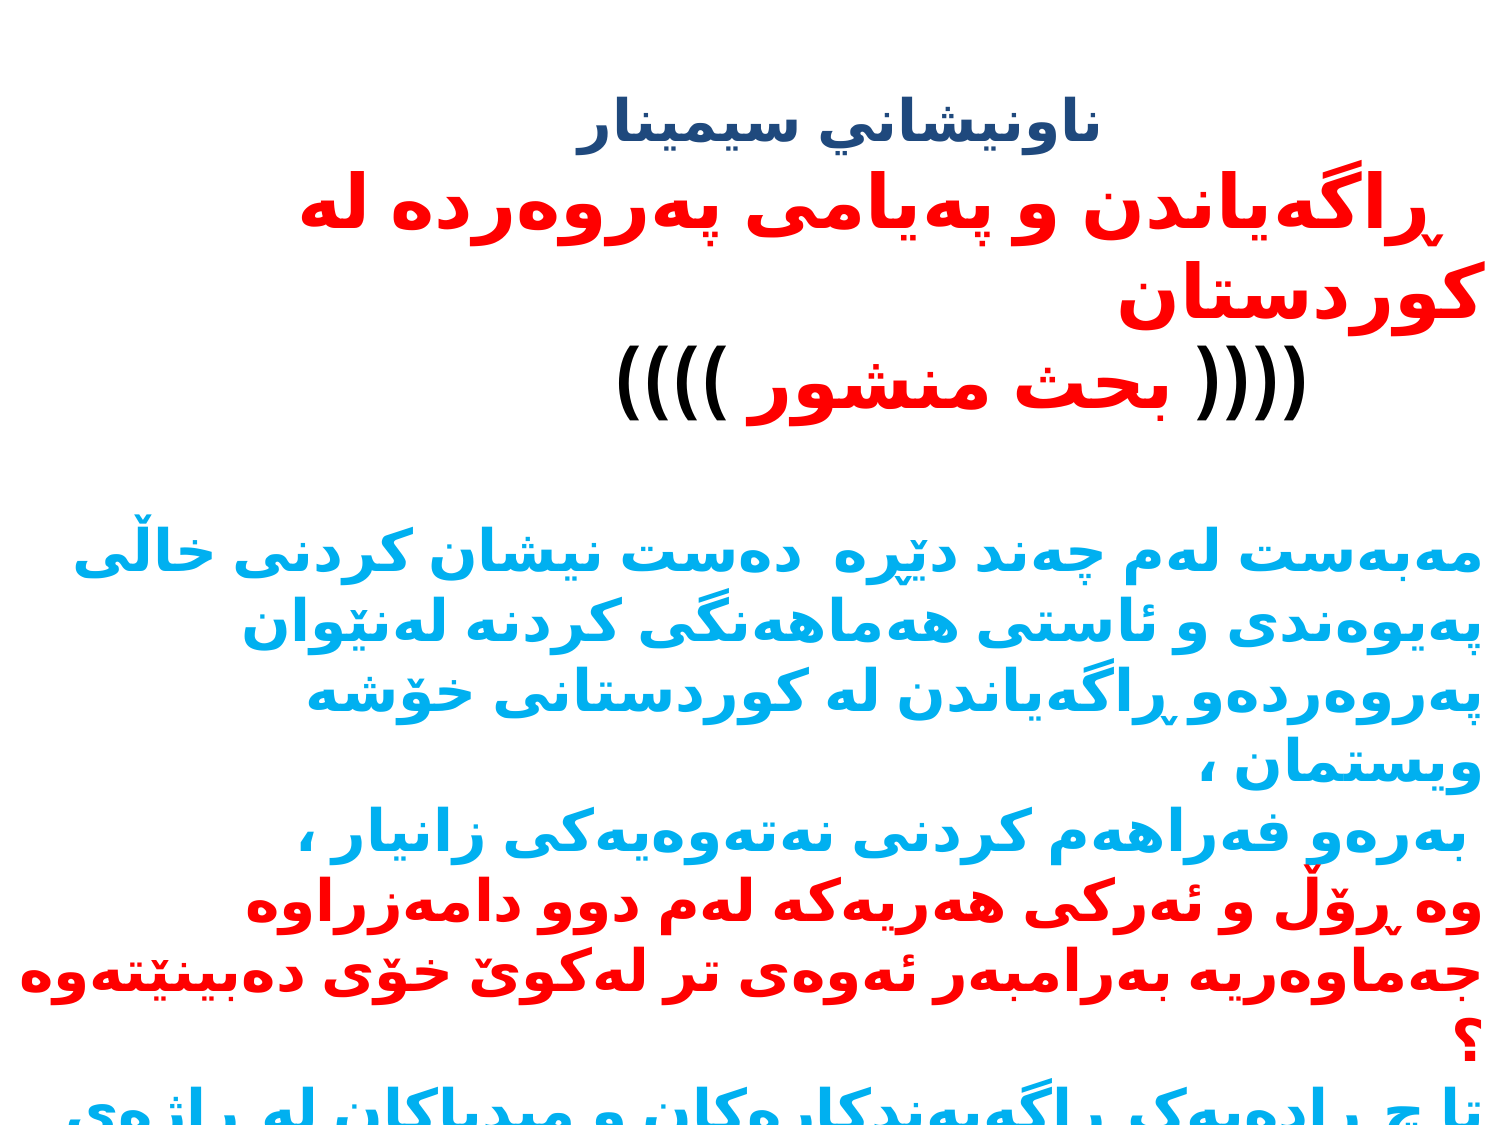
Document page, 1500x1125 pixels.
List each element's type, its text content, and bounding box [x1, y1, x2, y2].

text_box ناونيشاني سيمينار ڕاگەیاندن و پەیامی پەروەردە لە کوردستان (((( بحث منشور )))) مەبەست لەم چەند دێڕە دەست نیشان کردنی خاڵی پەیوەندی و ئاستی هەماهەنگی کردنە لەنێوان پەروەردەو ڕاگەیاندن لە کوردستانی خۆشە ویستمان ، بەرەو فەراهەم کردنی نەتەوەیەکی زانیار ، وە ڕۆڵ و ئەرکی هەریەکە لەم دوو دامەزراوە جەماوەریە بەرامبەر ئەوەی تر لەکوێ خۆی دەبینێتەوە ؟ تا چ ڕادەیەک ڕاگەیەندکارەکان و میدیاکان لە ڕاژەی پەروەردەو فێرکردنن لەهەرێمەکەمان ؟ پیاوانی پەروەردە چیان لە پیاوانی ڕاگەیاندن گەرەکە ؟ [0, 6, 1500, 1125]
